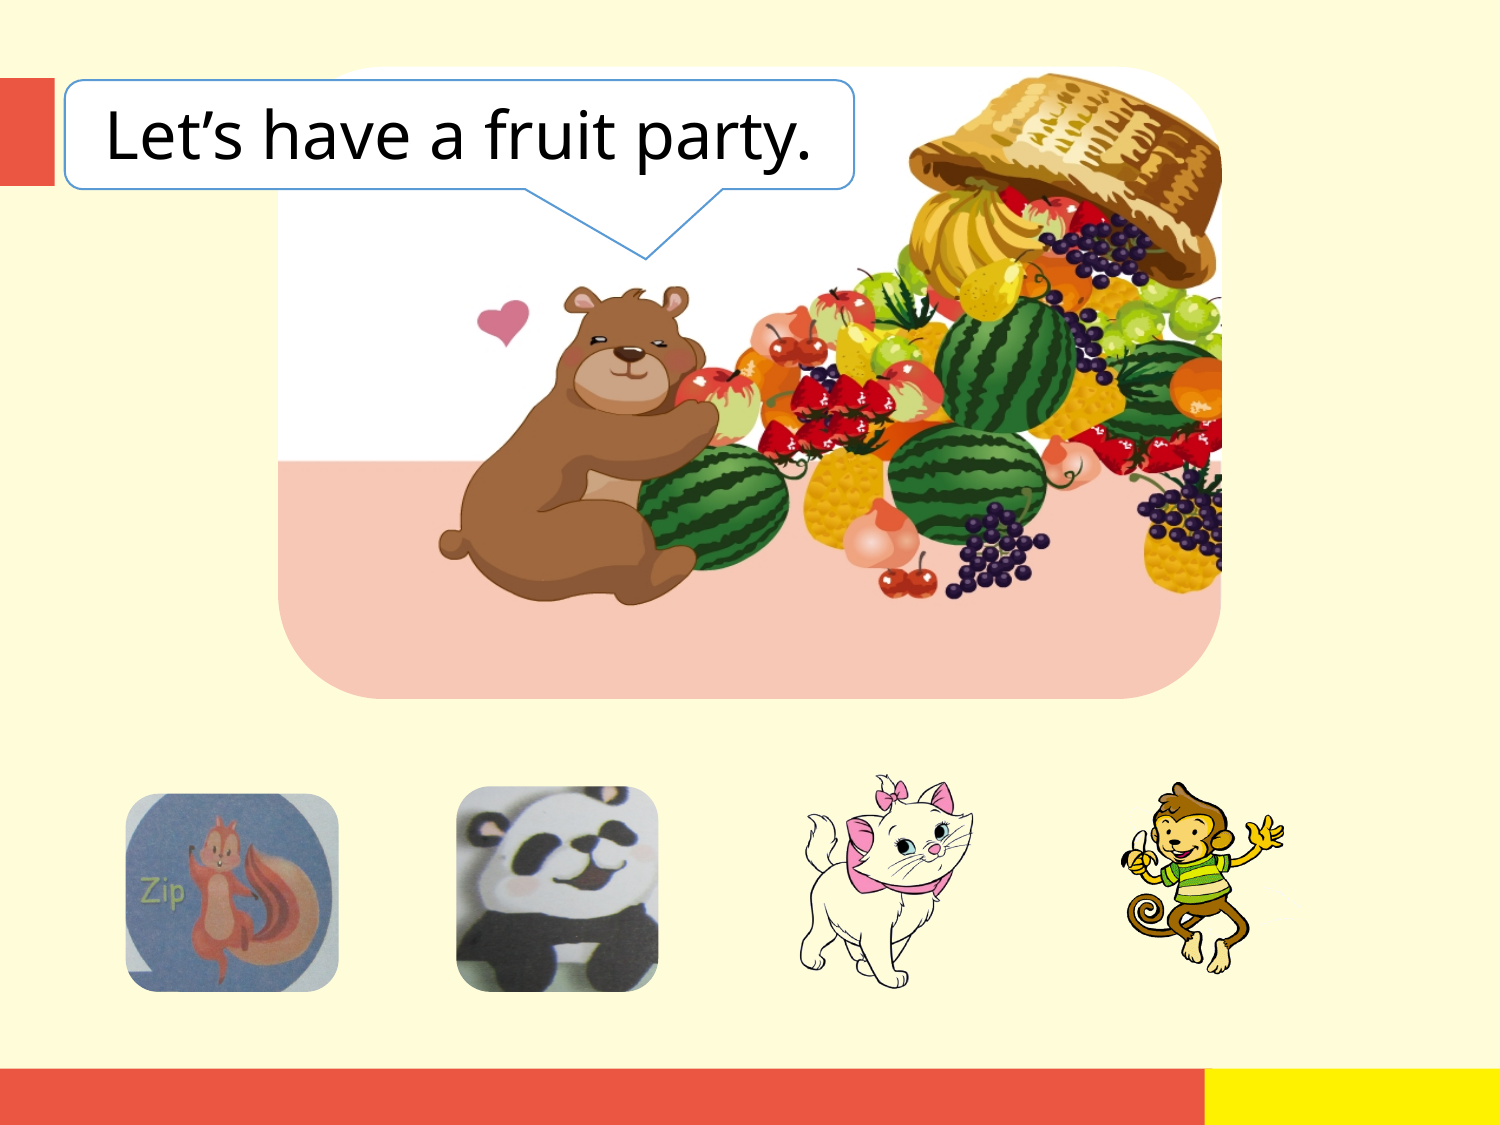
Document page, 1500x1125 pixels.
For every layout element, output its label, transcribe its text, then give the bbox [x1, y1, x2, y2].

picture [456, 786, 659, 992]
picture [1102, 759, 1301, 992]
picture [125, 793, 339, 992]
picture [278, 66, 1222, 700]
picture [795, 769, 978, 993]
text_box Let’s have a fruit party. [64, 80, 278, 190]
